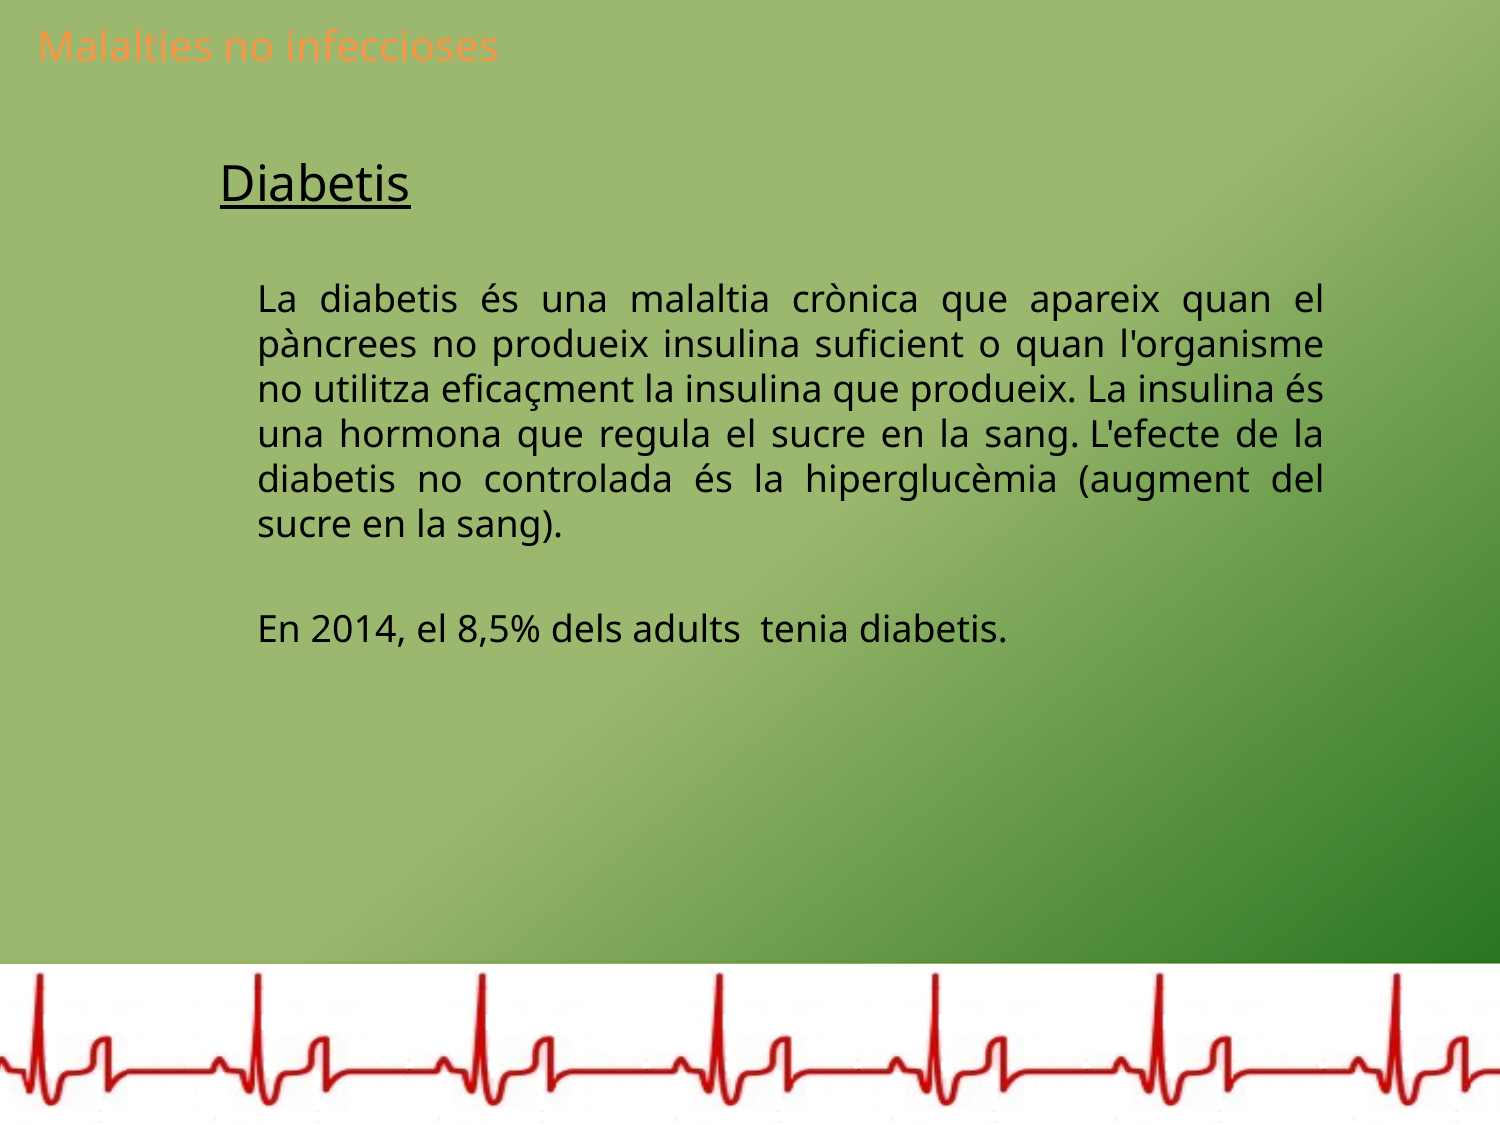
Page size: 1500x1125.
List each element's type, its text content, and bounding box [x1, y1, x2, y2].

text_box Diabetis [204, 144, 427, 219]
picture [0, 963, 1500, 1125]
subtitle La diabetis és una malaltia crònica que apareix quan el pàncrees no produeix insulina suficient o quan l'organisme no utilitza eficaçment la insulina que produeix. La insulina és una hormona que regula el sucre en la sang. L'efecte de la diabetis no controlada és la hiperglucèmia (augment del sucre en la sang). En 2014, el 8,5% dels adults tenia diabetis. [242, 267, 1341, 716]
text_box Malalties no infeccioses [0, 0, 538, 90]
